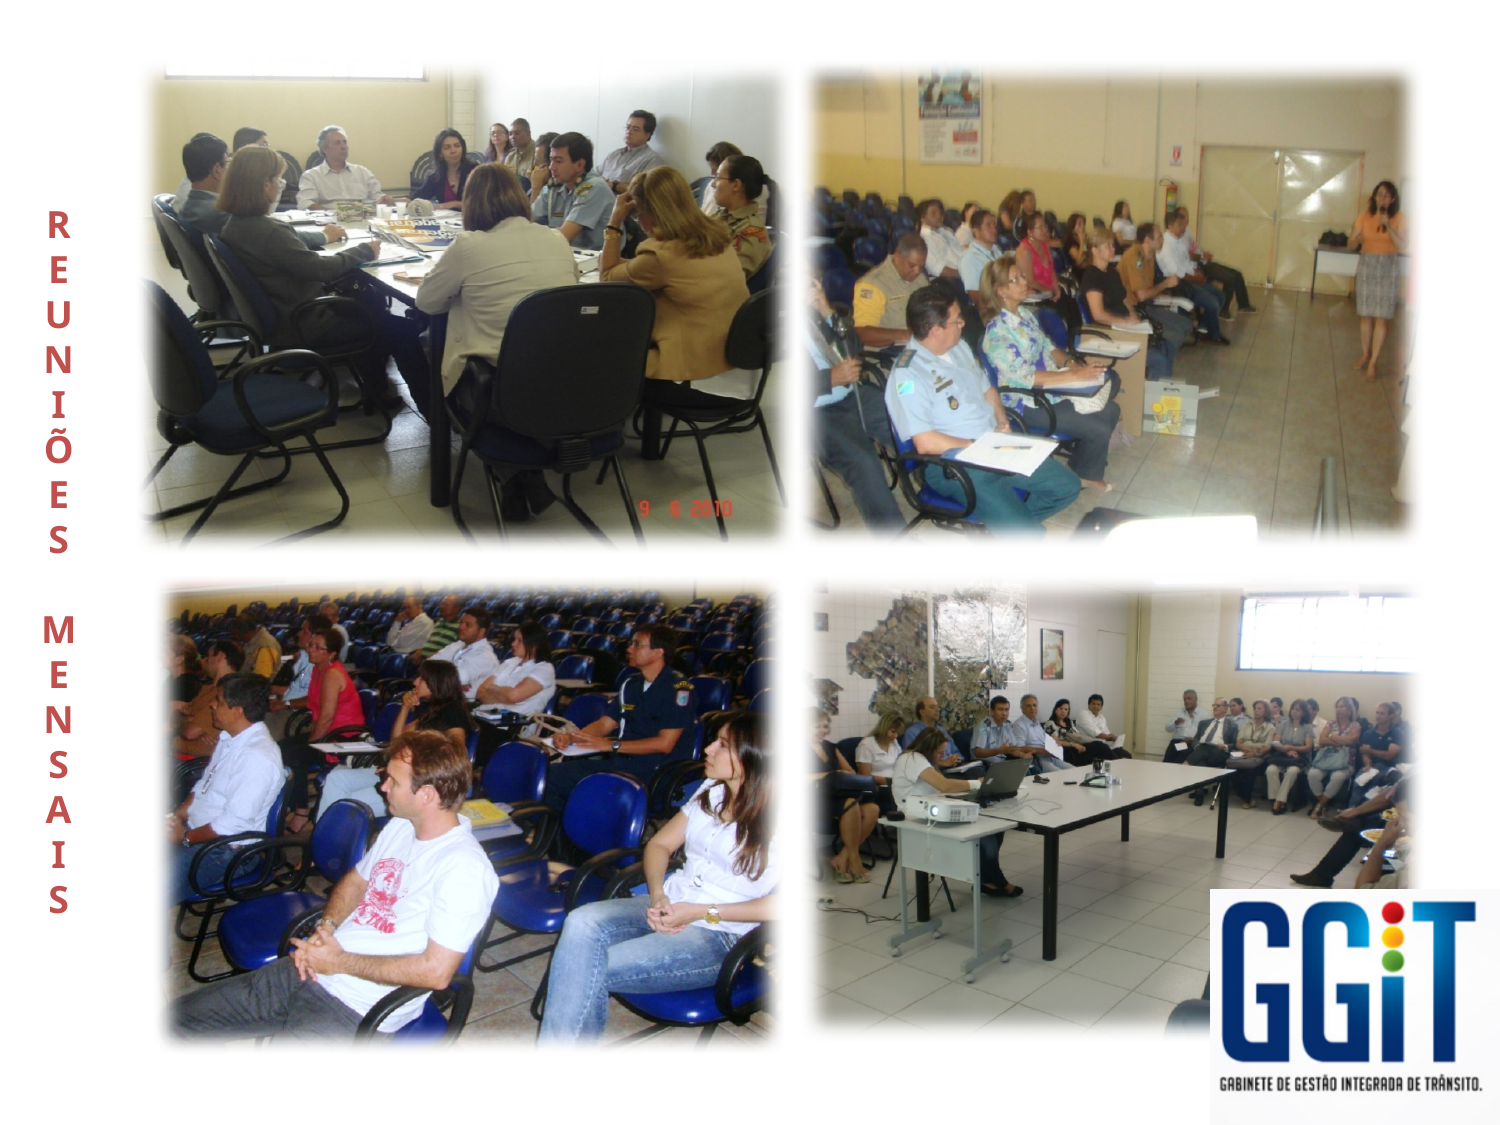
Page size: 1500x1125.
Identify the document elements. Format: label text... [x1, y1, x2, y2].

picture [135, 58, 1424, 556]
text_box R E UNI Õ ES M E N S A I S [23, 58, 94, 1064]
picture [799, 573, 1500, 1125]
picture [152, 573, 786, 1055]
